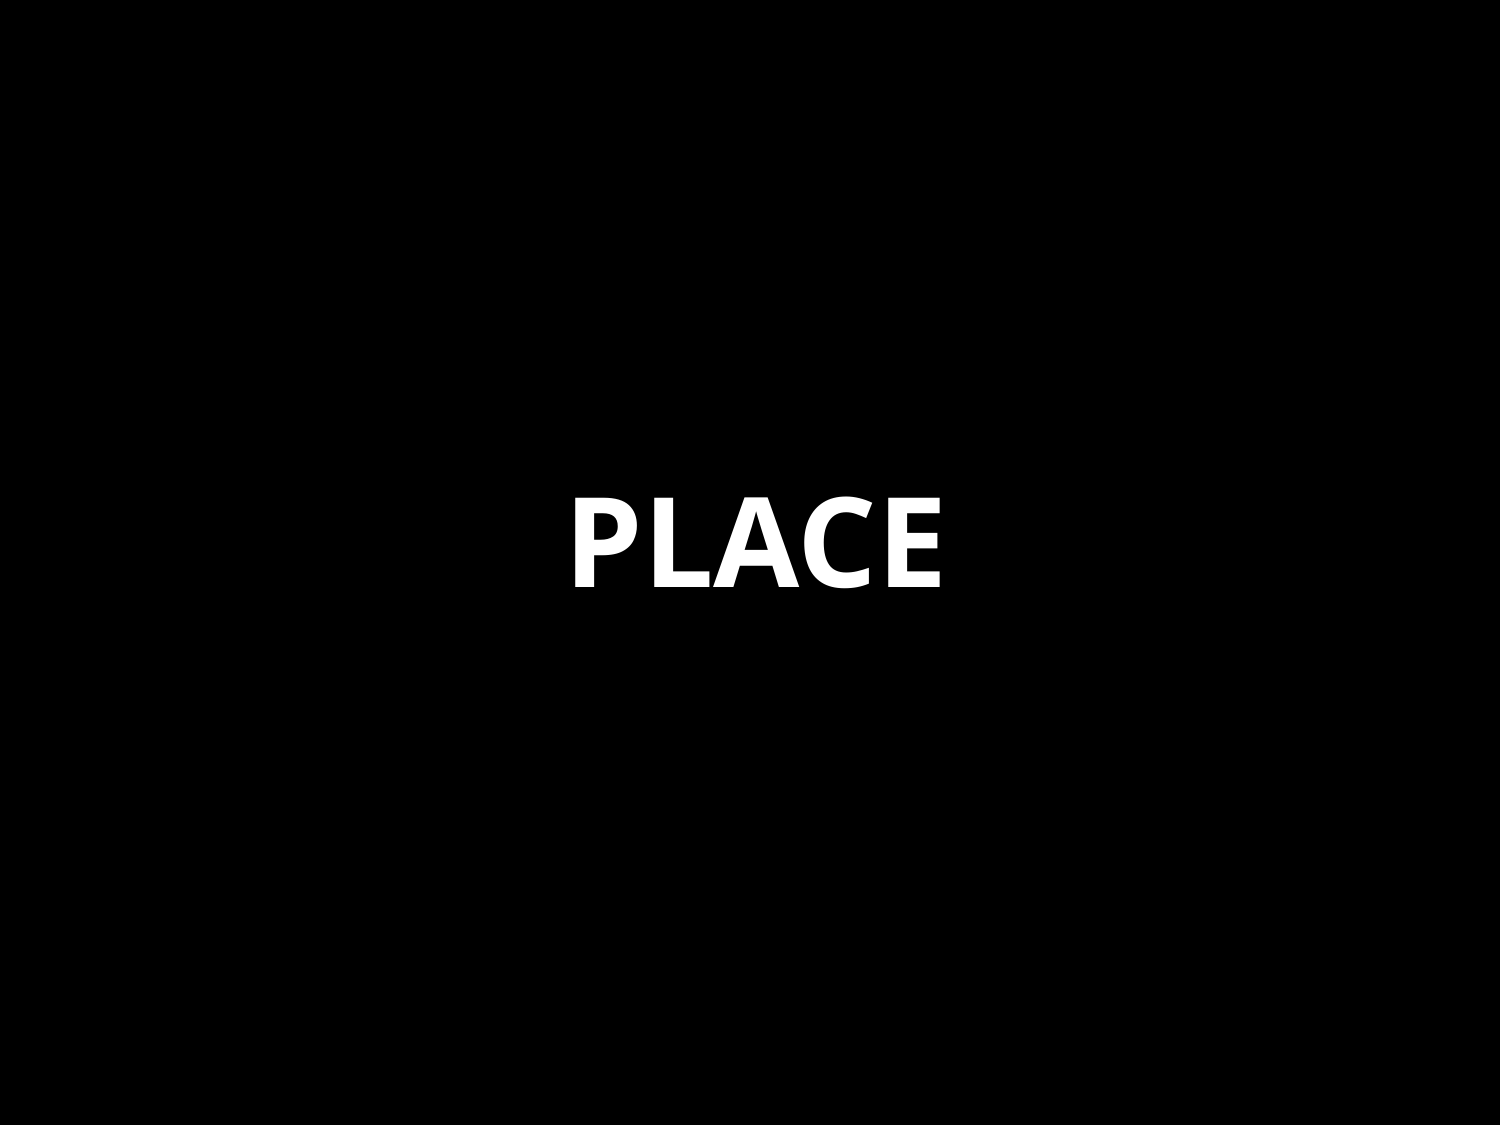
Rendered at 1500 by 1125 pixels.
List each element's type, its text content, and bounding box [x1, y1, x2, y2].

title PLACE [174, 312, 1338, 613]
